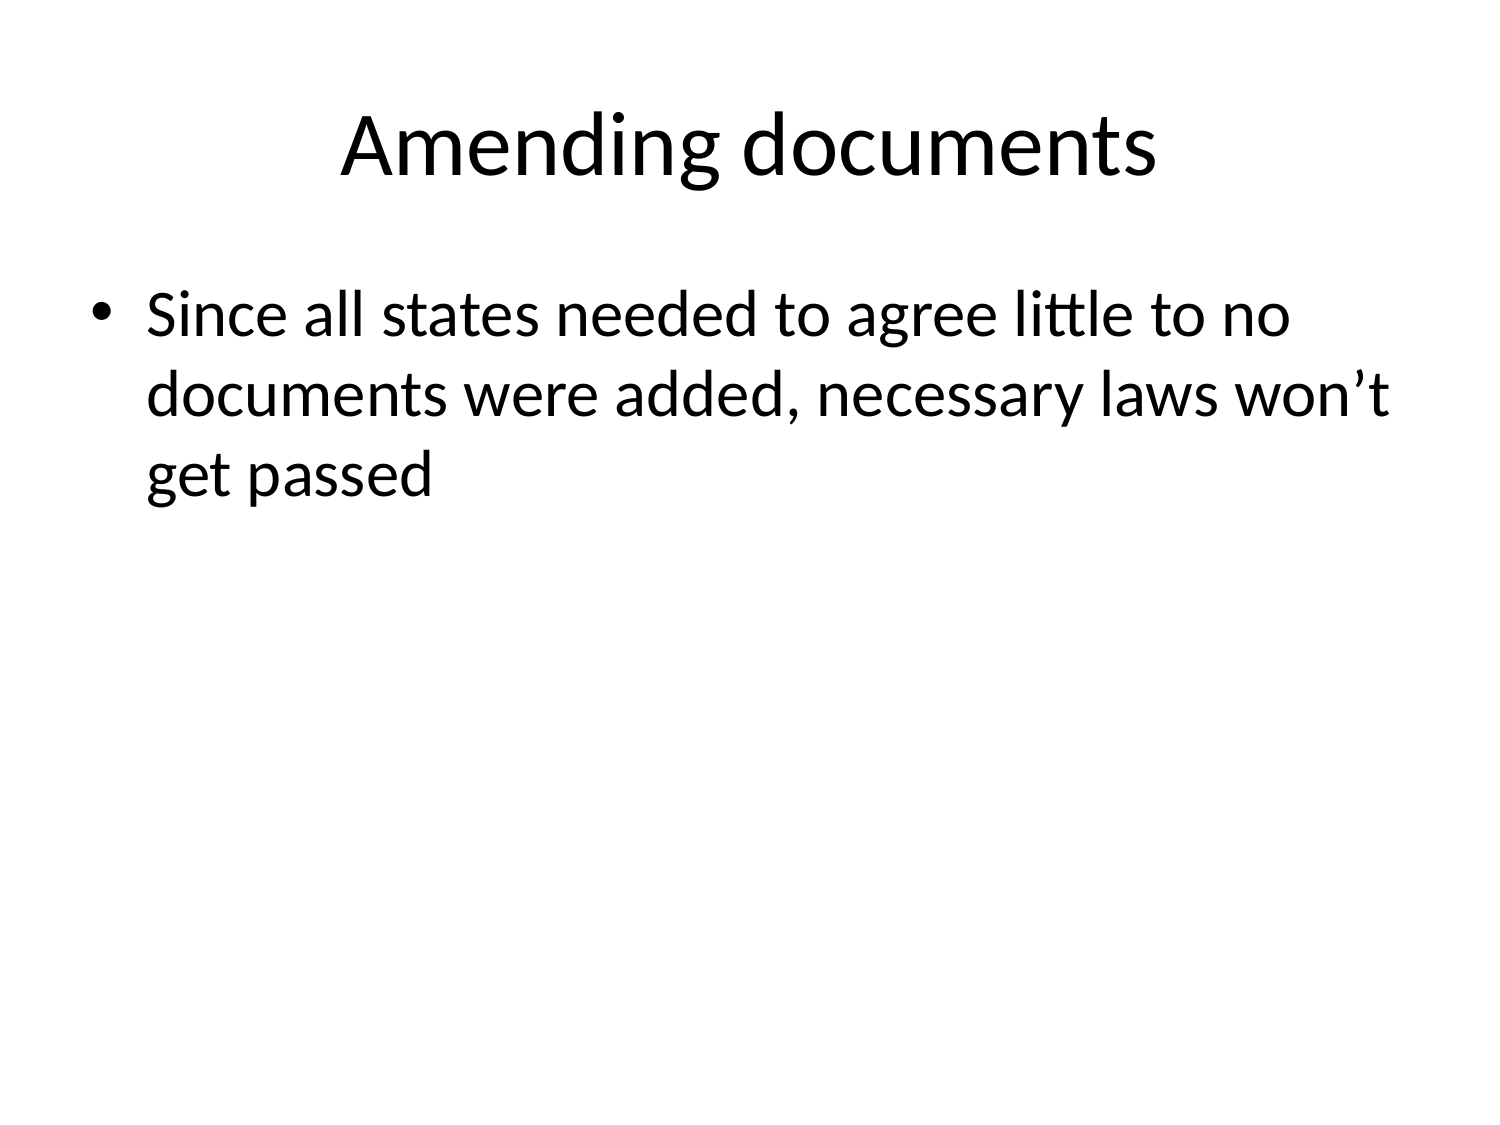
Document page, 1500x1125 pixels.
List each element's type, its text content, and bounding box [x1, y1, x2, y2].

title Amending documents [75, 45, 1425, 233]
list Since all states needed to agree little to no documents were added, necessary laws won’t get passed [75, 262, 1425, 1005]
